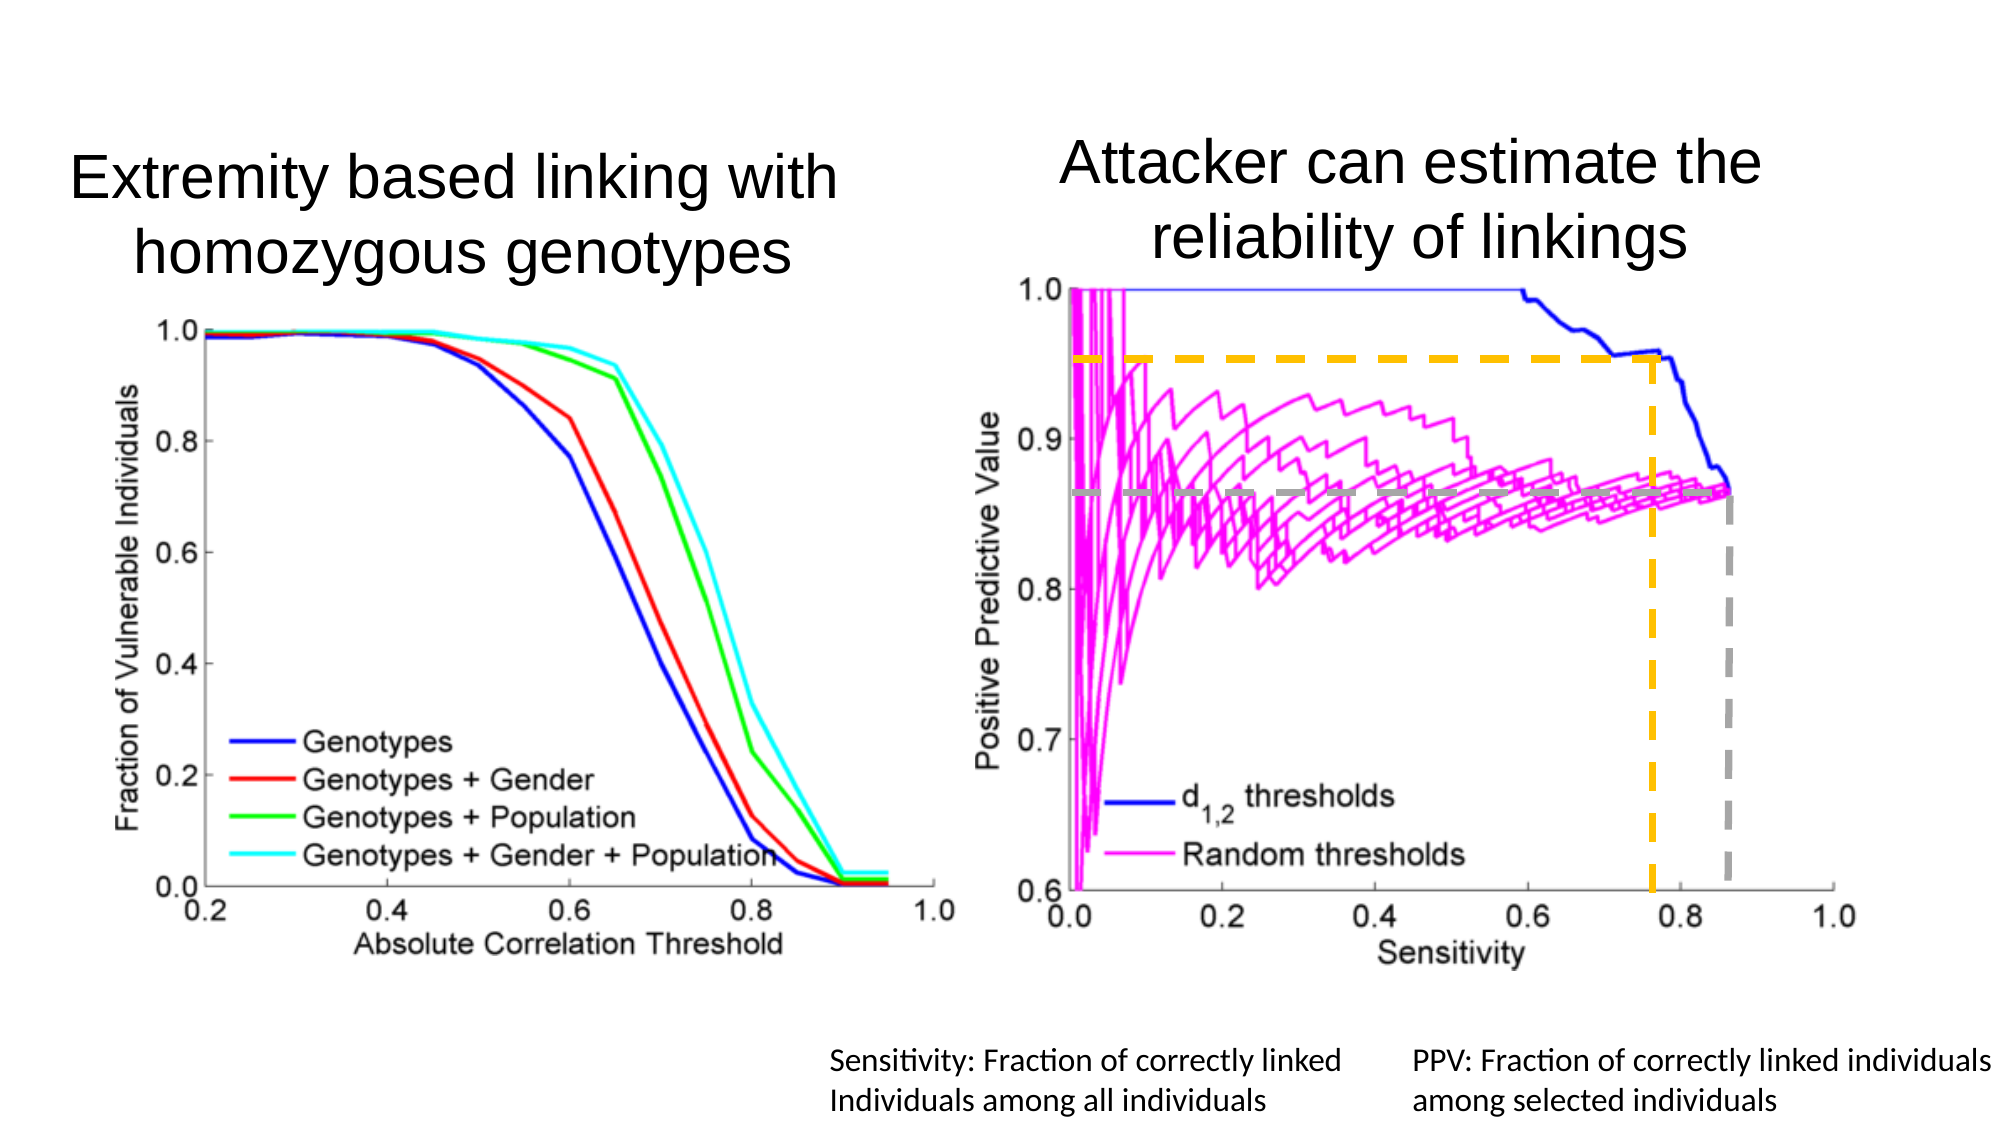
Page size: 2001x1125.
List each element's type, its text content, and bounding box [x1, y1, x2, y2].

text_box Extremity based linking with homozygous genotypes [0, 129, 928, 294]
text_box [974, 277, 1857, 971]
text_box Sensitivity: Fraction of correctly linked Individuals among all individuals [814, 1031, 1359, 1125]
picture [115, 319, 956, 956]
text_box PPV: Fraction of correctly linked individuals among selected individuals [1397, 1031, 2000, 1125]
text_box Attacker can estimate the reliability of linkings [1018, 129, 1823, 262]
